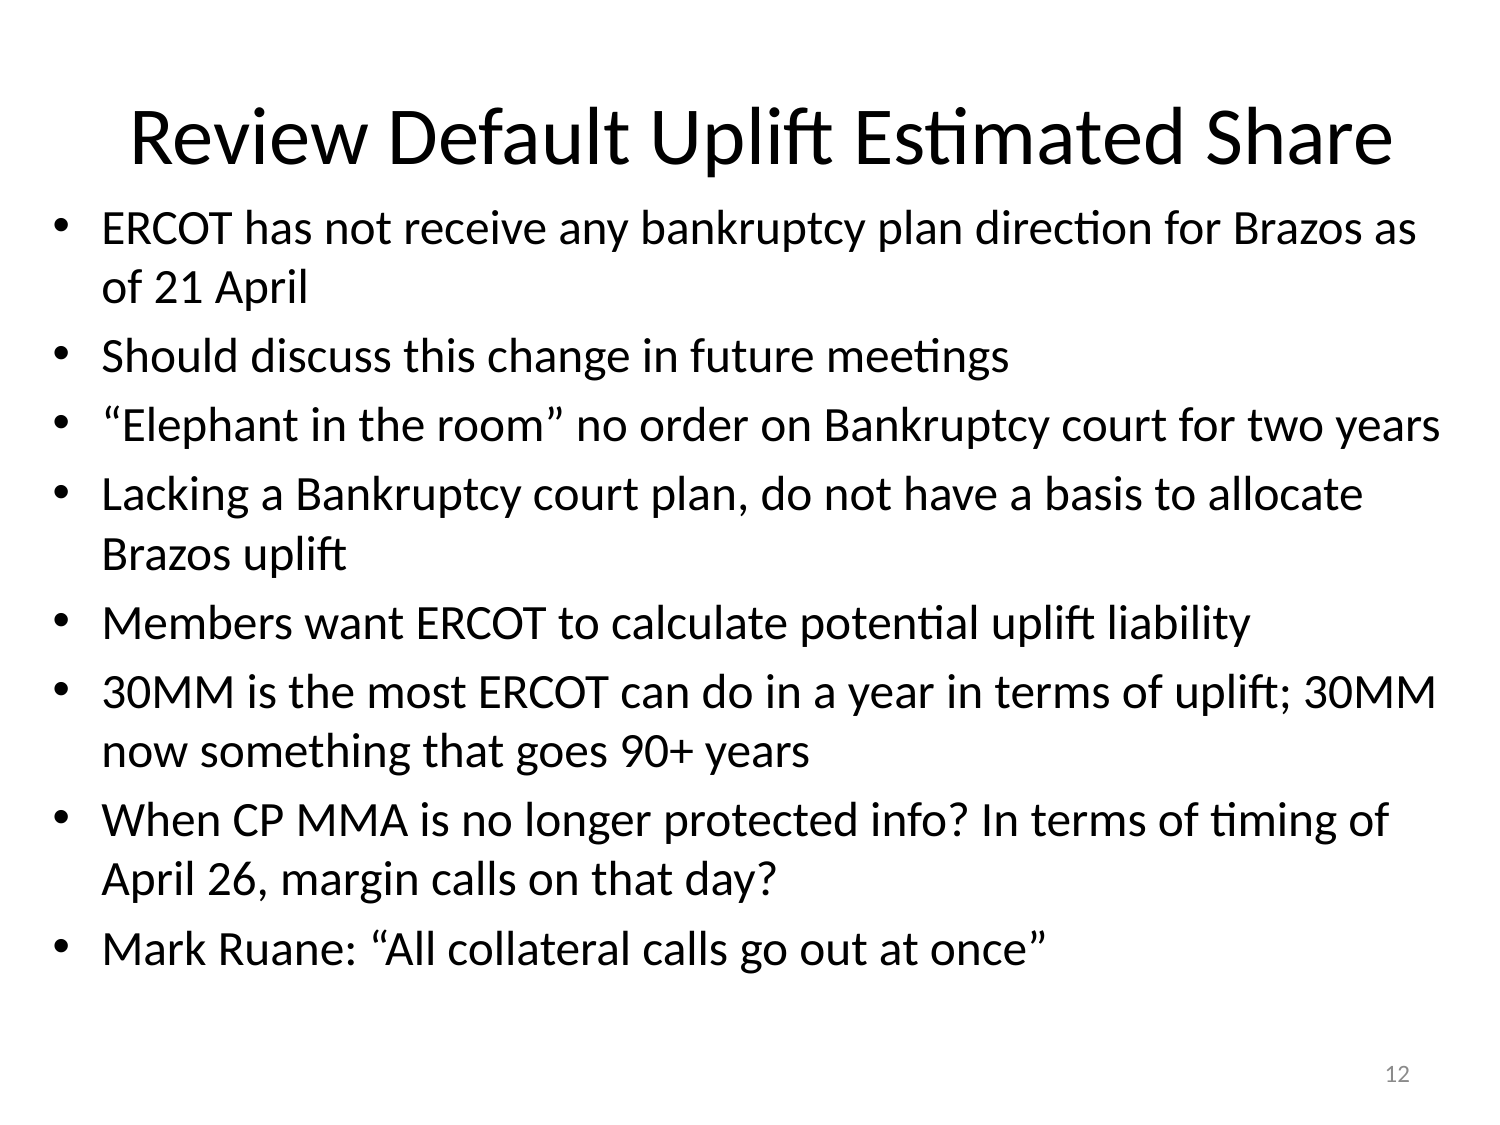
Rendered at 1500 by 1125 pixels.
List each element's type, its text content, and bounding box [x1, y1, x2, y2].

title Review Default Uplift Estimated Share [87, 62, 1438, 187]
list ERCOT has not receive any bankruptcy plan direction for Brazos as of 21 April Should discuss this change in future meetings “Elephant in the room” no order on Bankruptcy court for two years Lacking a Bankruptcy court plan, do not have a basis to allocate Brazos uplift Members want ERCOT to calculate potential uplift liability 30MM is the most ERCOT can do in a year in terms of uplift; 30MM now something that goes 90+ years When CP MMA is no longer protected info? In terms of timing of April 26, margin calls on that day? Mark Ruane: “All collateral calls go out at once” [37, 187, 1475, 1075]
slide_number 12 [1074, 1042, 1425, 1103]
